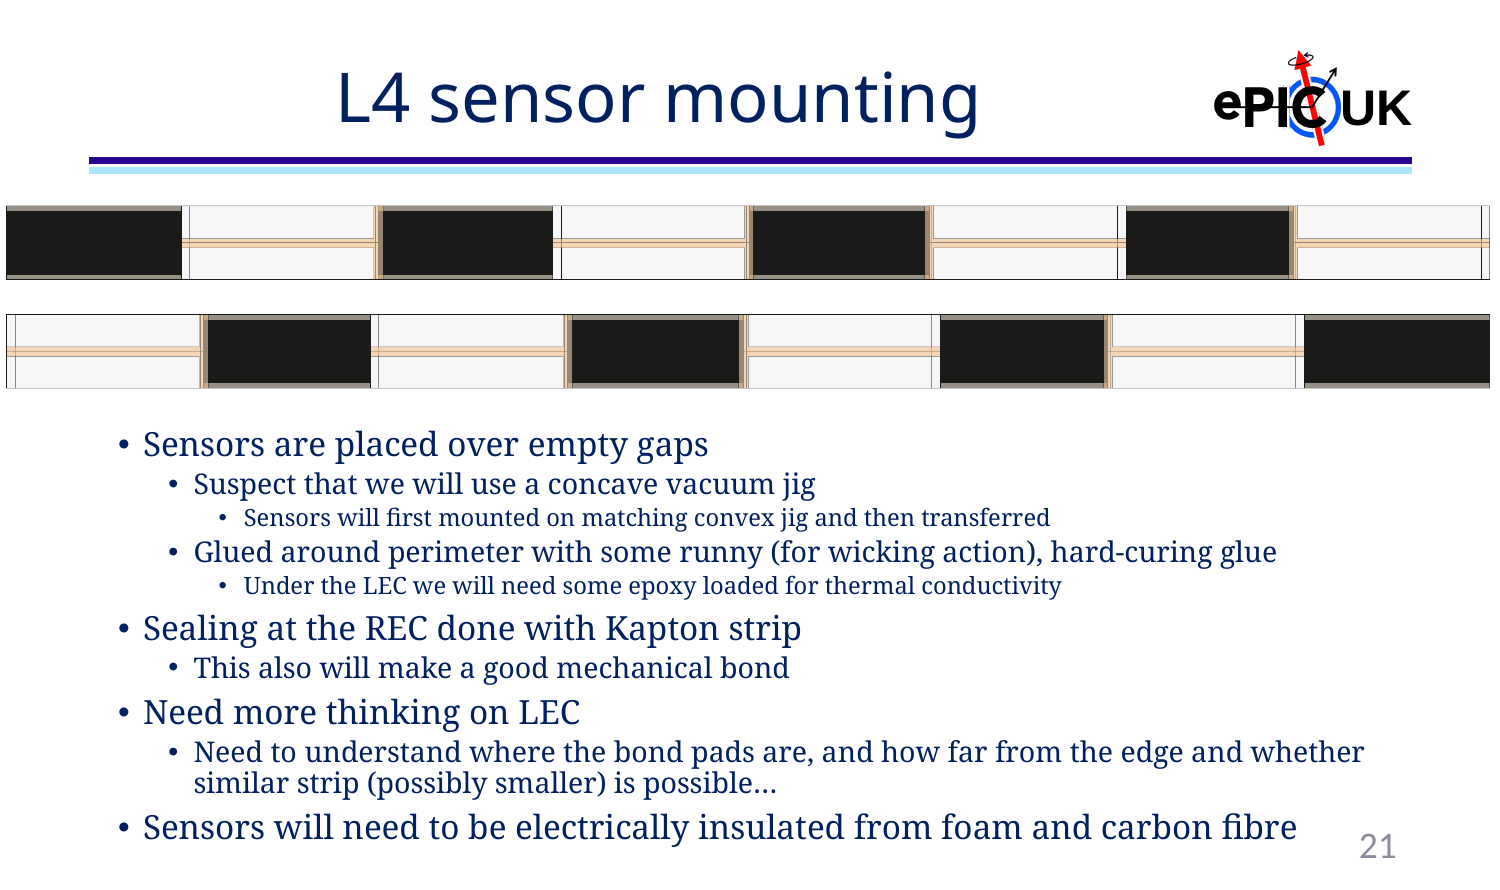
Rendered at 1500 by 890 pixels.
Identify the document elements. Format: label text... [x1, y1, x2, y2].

title L4 sensor mounting [103, 52, 1214, 149]
list Sensors are placed over empty gaps Suspect that we will use a concave vacuum jig Sensors will first mounted on matching convex jig and then transferred Glued around perimeter with some runny (for wicking action), hard-curing glue Under the LEC we will need some epoxy loaded for thermal conductivity Sealing at the REC done with Kapton strip This also will make a good mechanical bond Need more thinking on LEC Need to understand where the bond pads are, and how far from the edge and whether similar strip (possibly smaller) is possible… Sensors will need to be electrically insulated from foam and carbon fibre [103, 420, 1397, 857]
picture [0, 200, 1500, 399]
slide_number 21 [1330, 824, 1412, 863]
